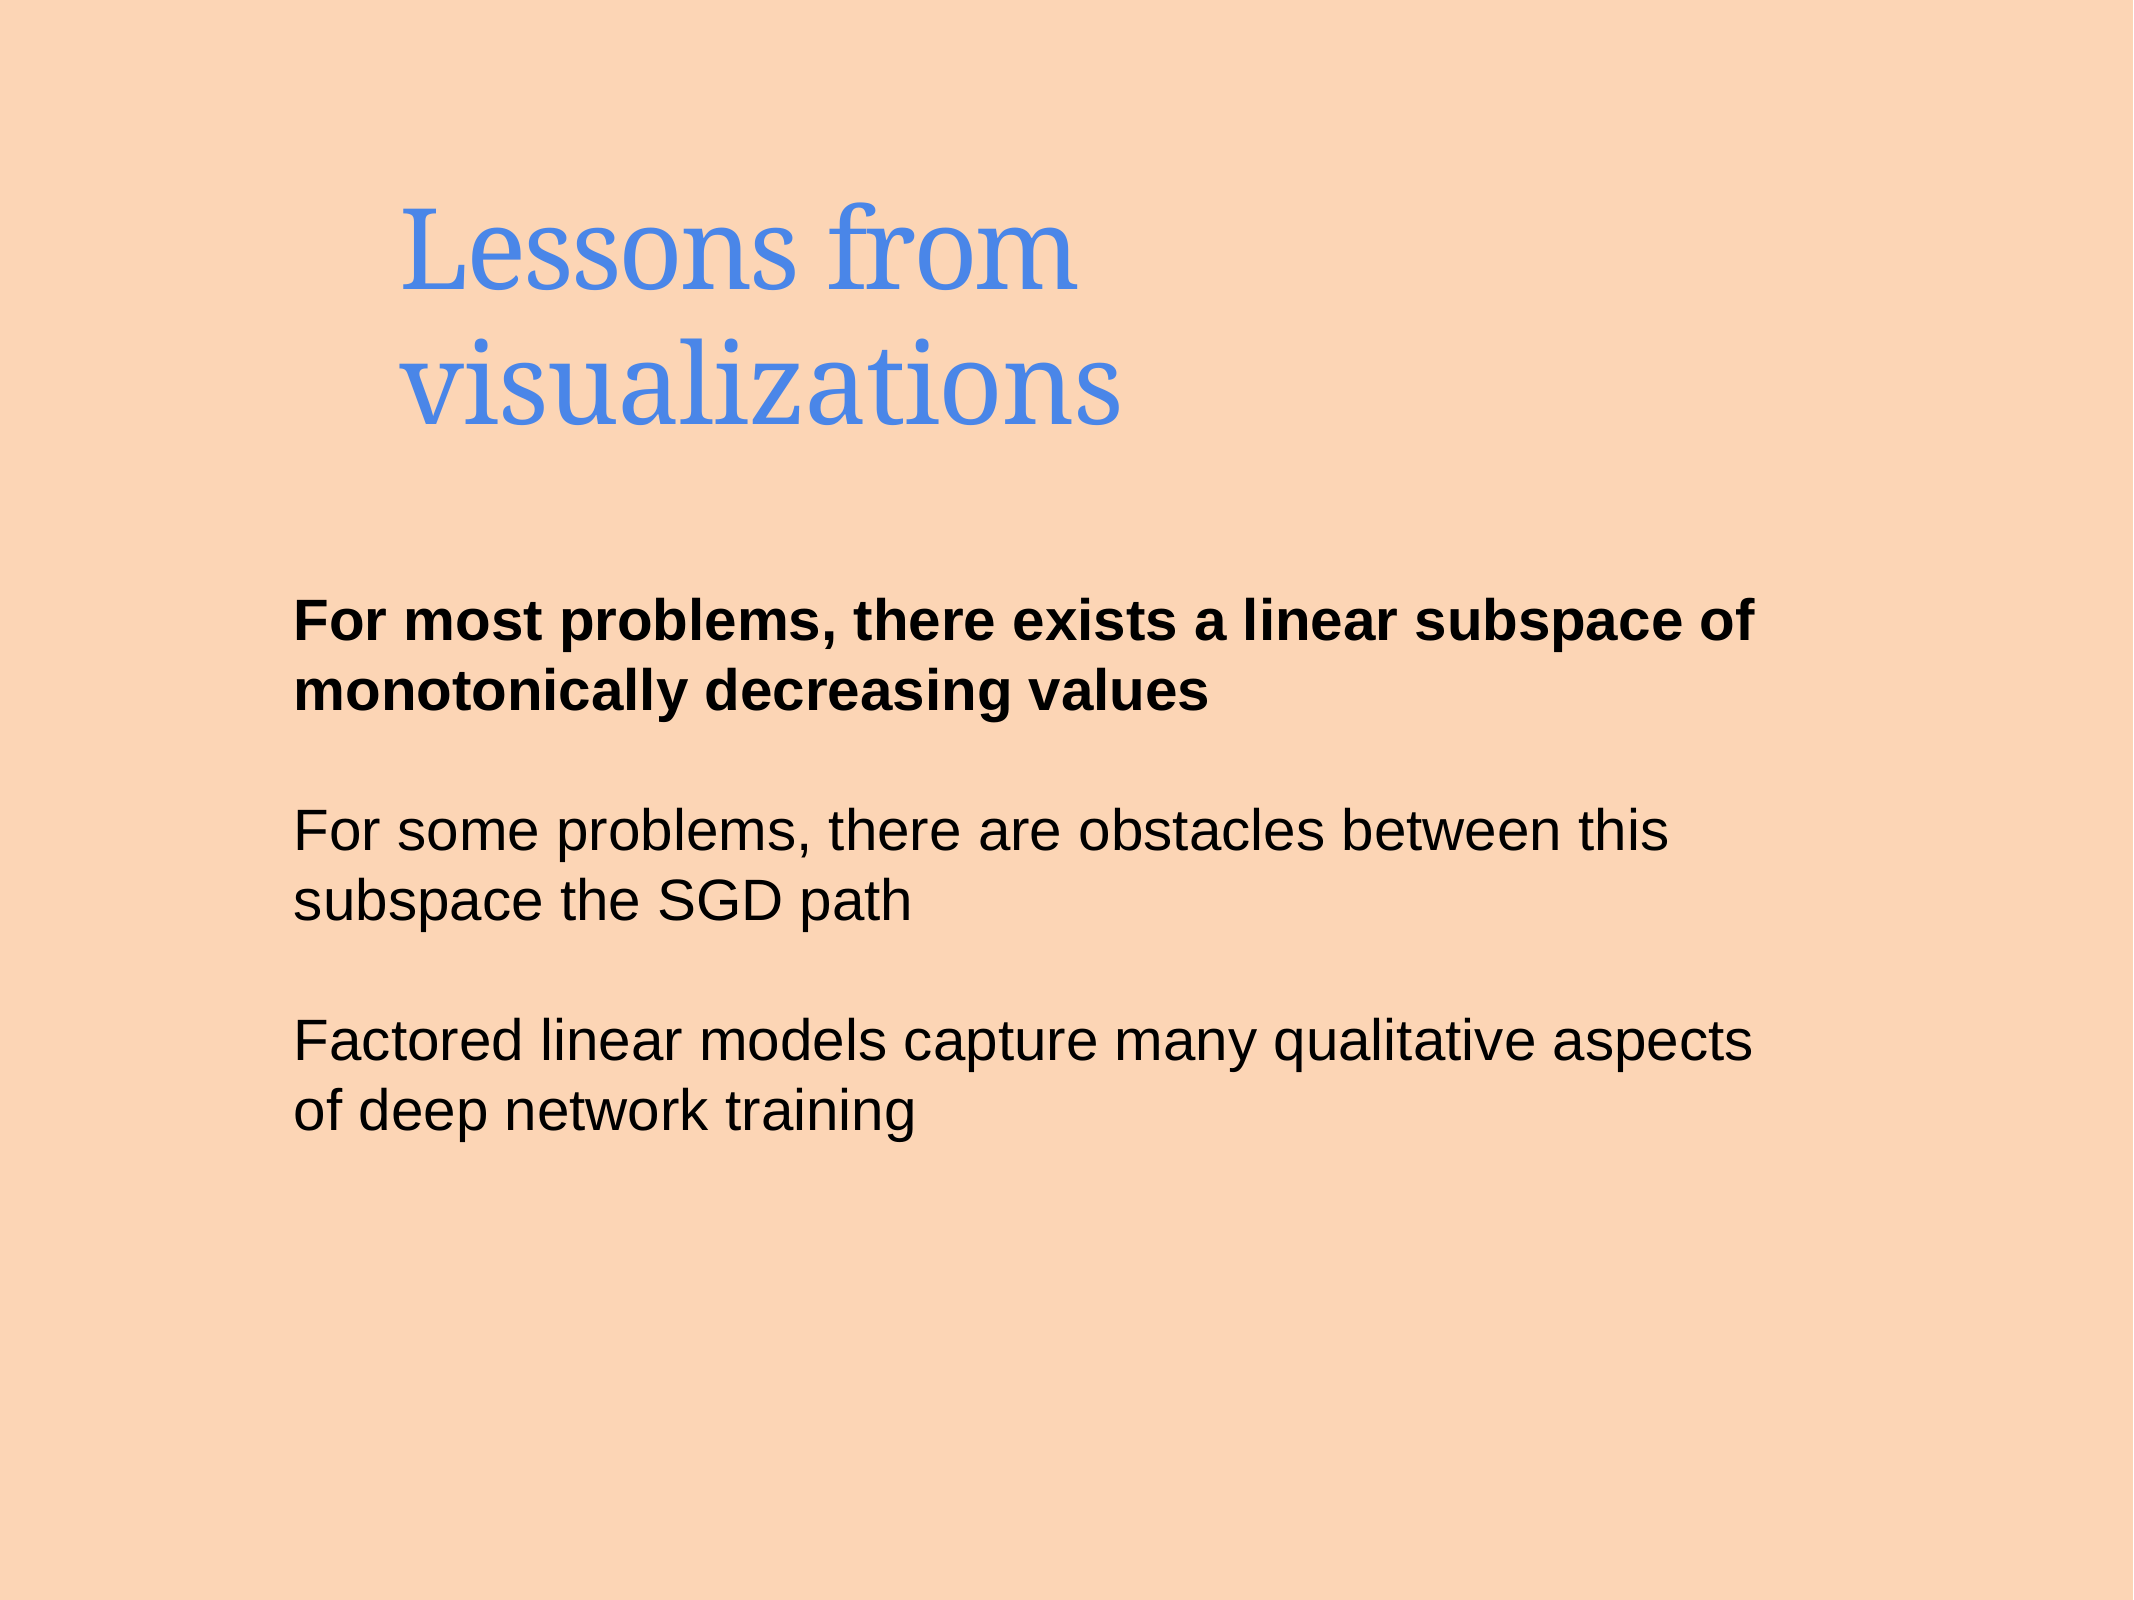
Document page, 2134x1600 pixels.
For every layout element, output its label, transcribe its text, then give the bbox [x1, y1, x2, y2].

text_box For most problems, there exists a linear subspace of monotonically decreasing values For some problems, there are obstacles between this subspace the SGD path Factored linear models capture many qualitative aspects of deep network training [279, 574, 1800, 1150]
title Lessons from visualizations [397, 174, 1738, 448]
